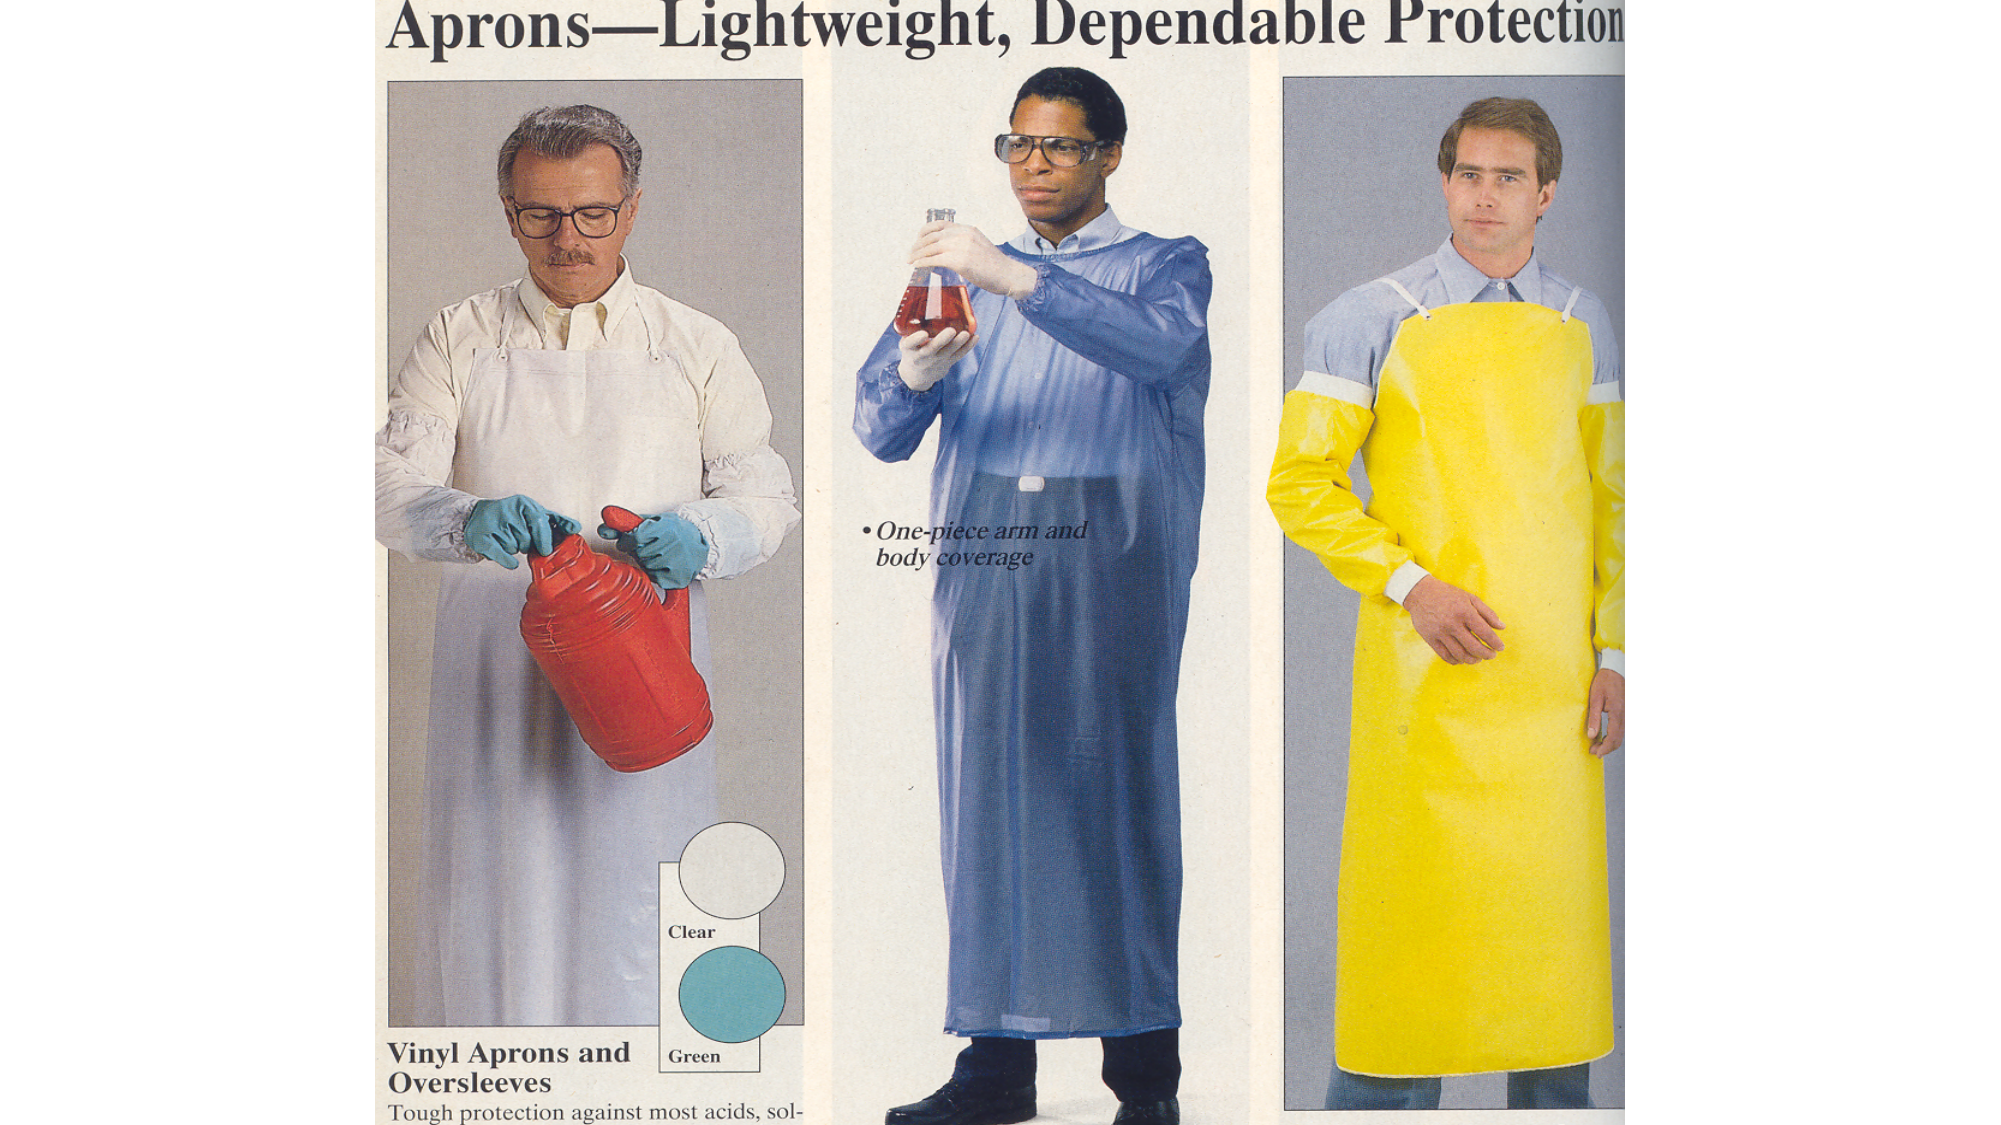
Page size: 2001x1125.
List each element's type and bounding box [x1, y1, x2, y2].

picture [374, 0, 1625, 1125]
